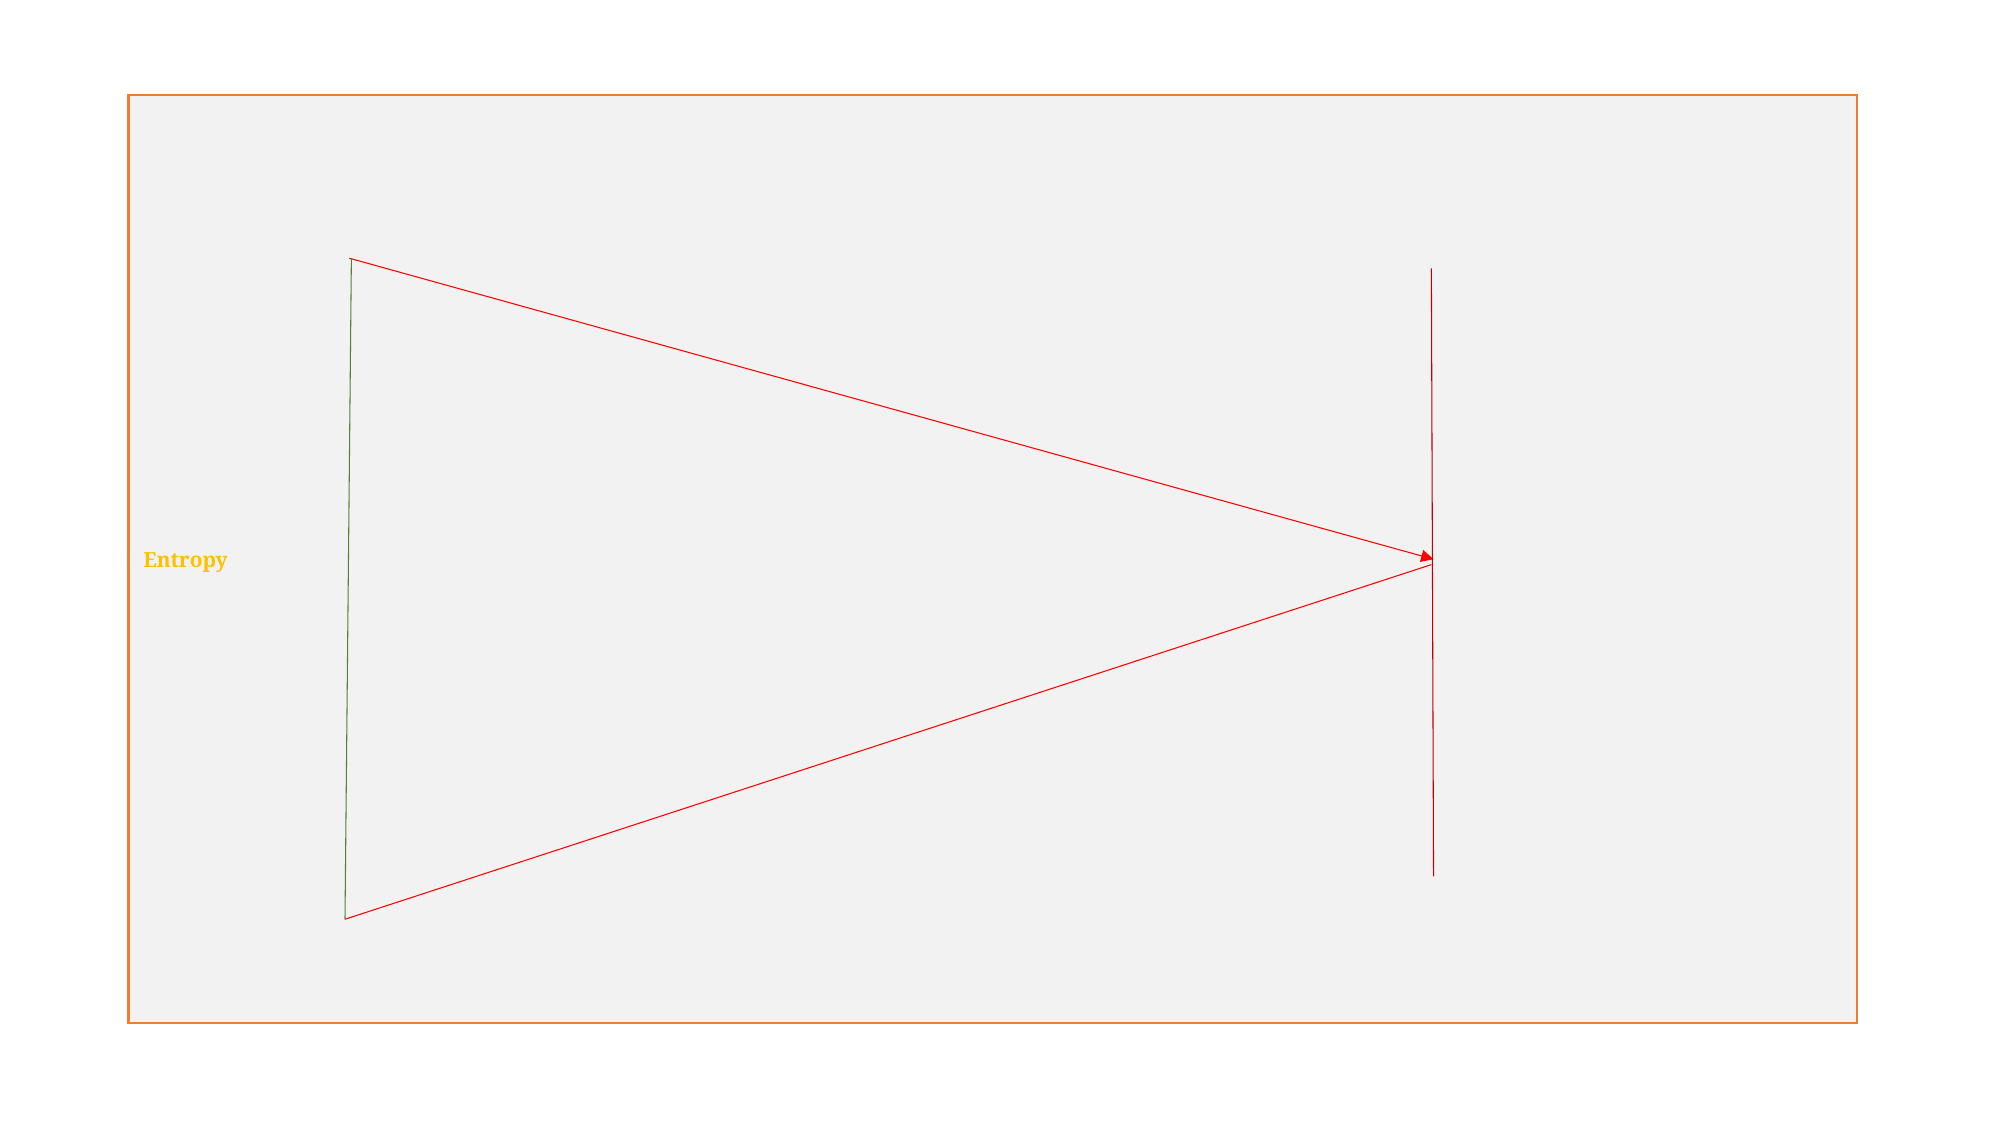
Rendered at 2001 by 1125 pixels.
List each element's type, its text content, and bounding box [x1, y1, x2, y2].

text_box Entropy [127, 94, 1858, 1024]
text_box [352, 564, 1432, 920]
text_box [344, 258, 352, 920]
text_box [352, 258, 1434, 560]
